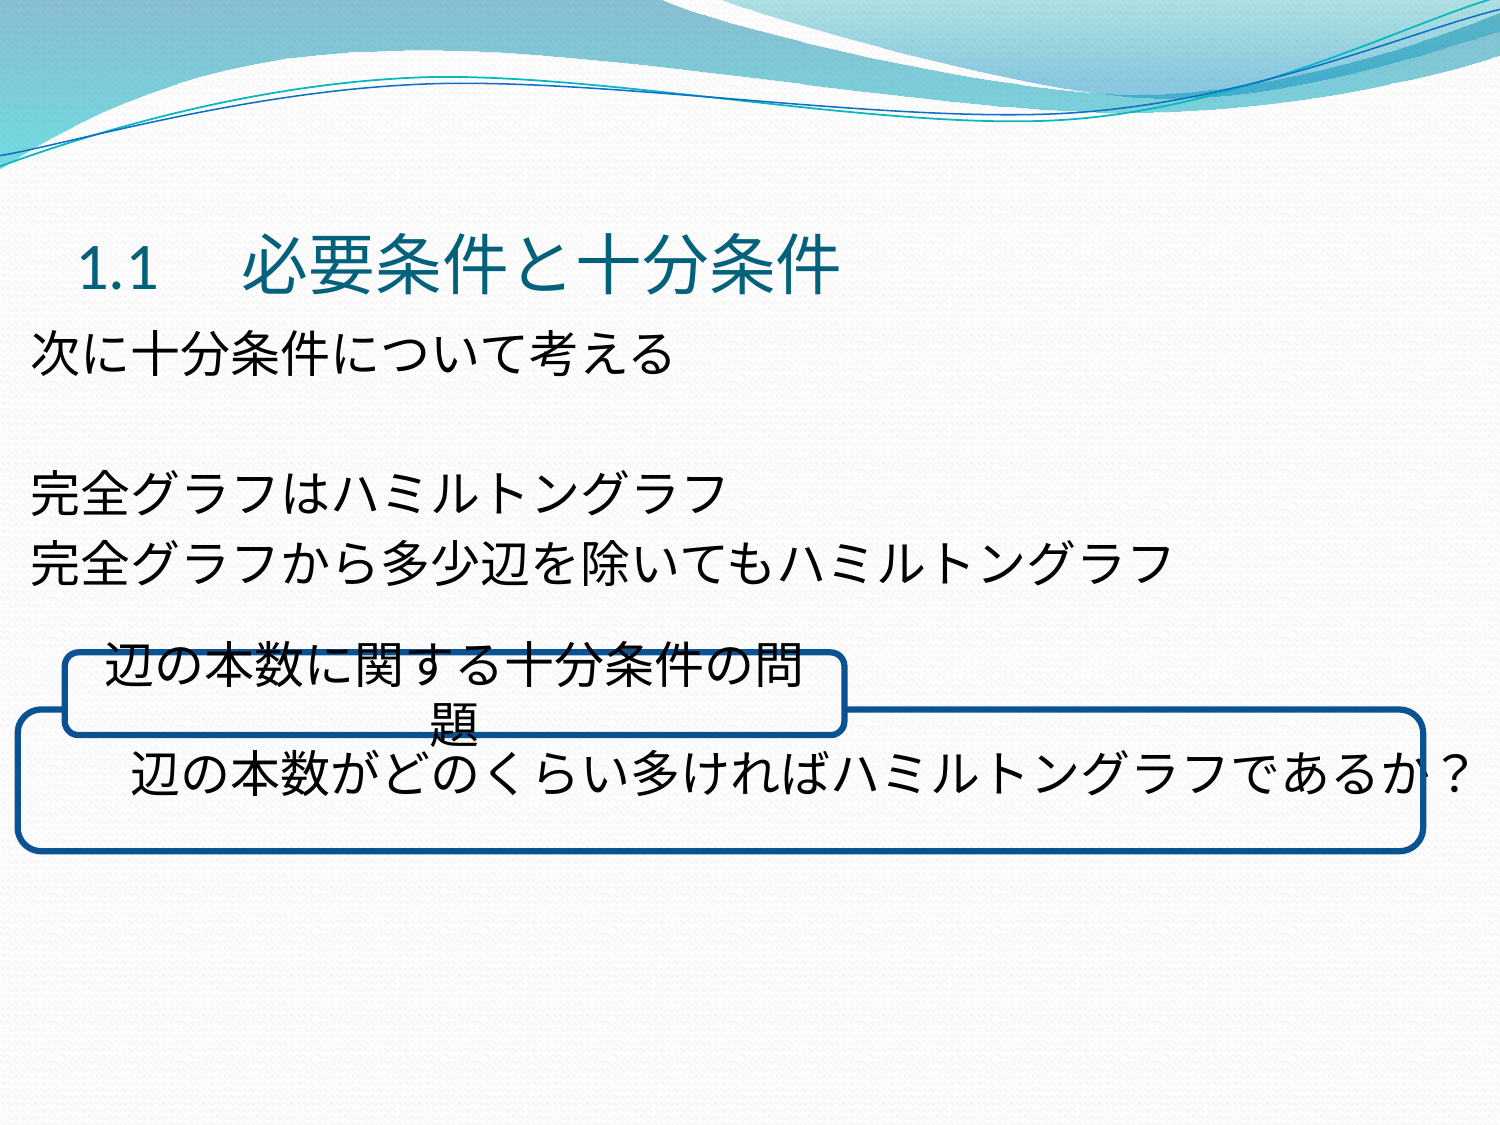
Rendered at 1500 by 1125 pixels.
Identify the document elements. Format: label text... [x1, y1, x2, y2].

text_box 次に十分条件について考える 完全グラフはハミルトングラフ 完全グラフから多少辺を除いてもハミルトングラフ 辺の本数がどのくらい多ければハミルトングラフであるか？ [15, 314, 1500, 1035]
text_box 辺の本数に関する十分条件の問題 [62, 650, 847, 738]
text_box 1.1 必要条件と十分条件 [74, 115, 1425, 304]
text_box [15, 707, 1426, 854]
